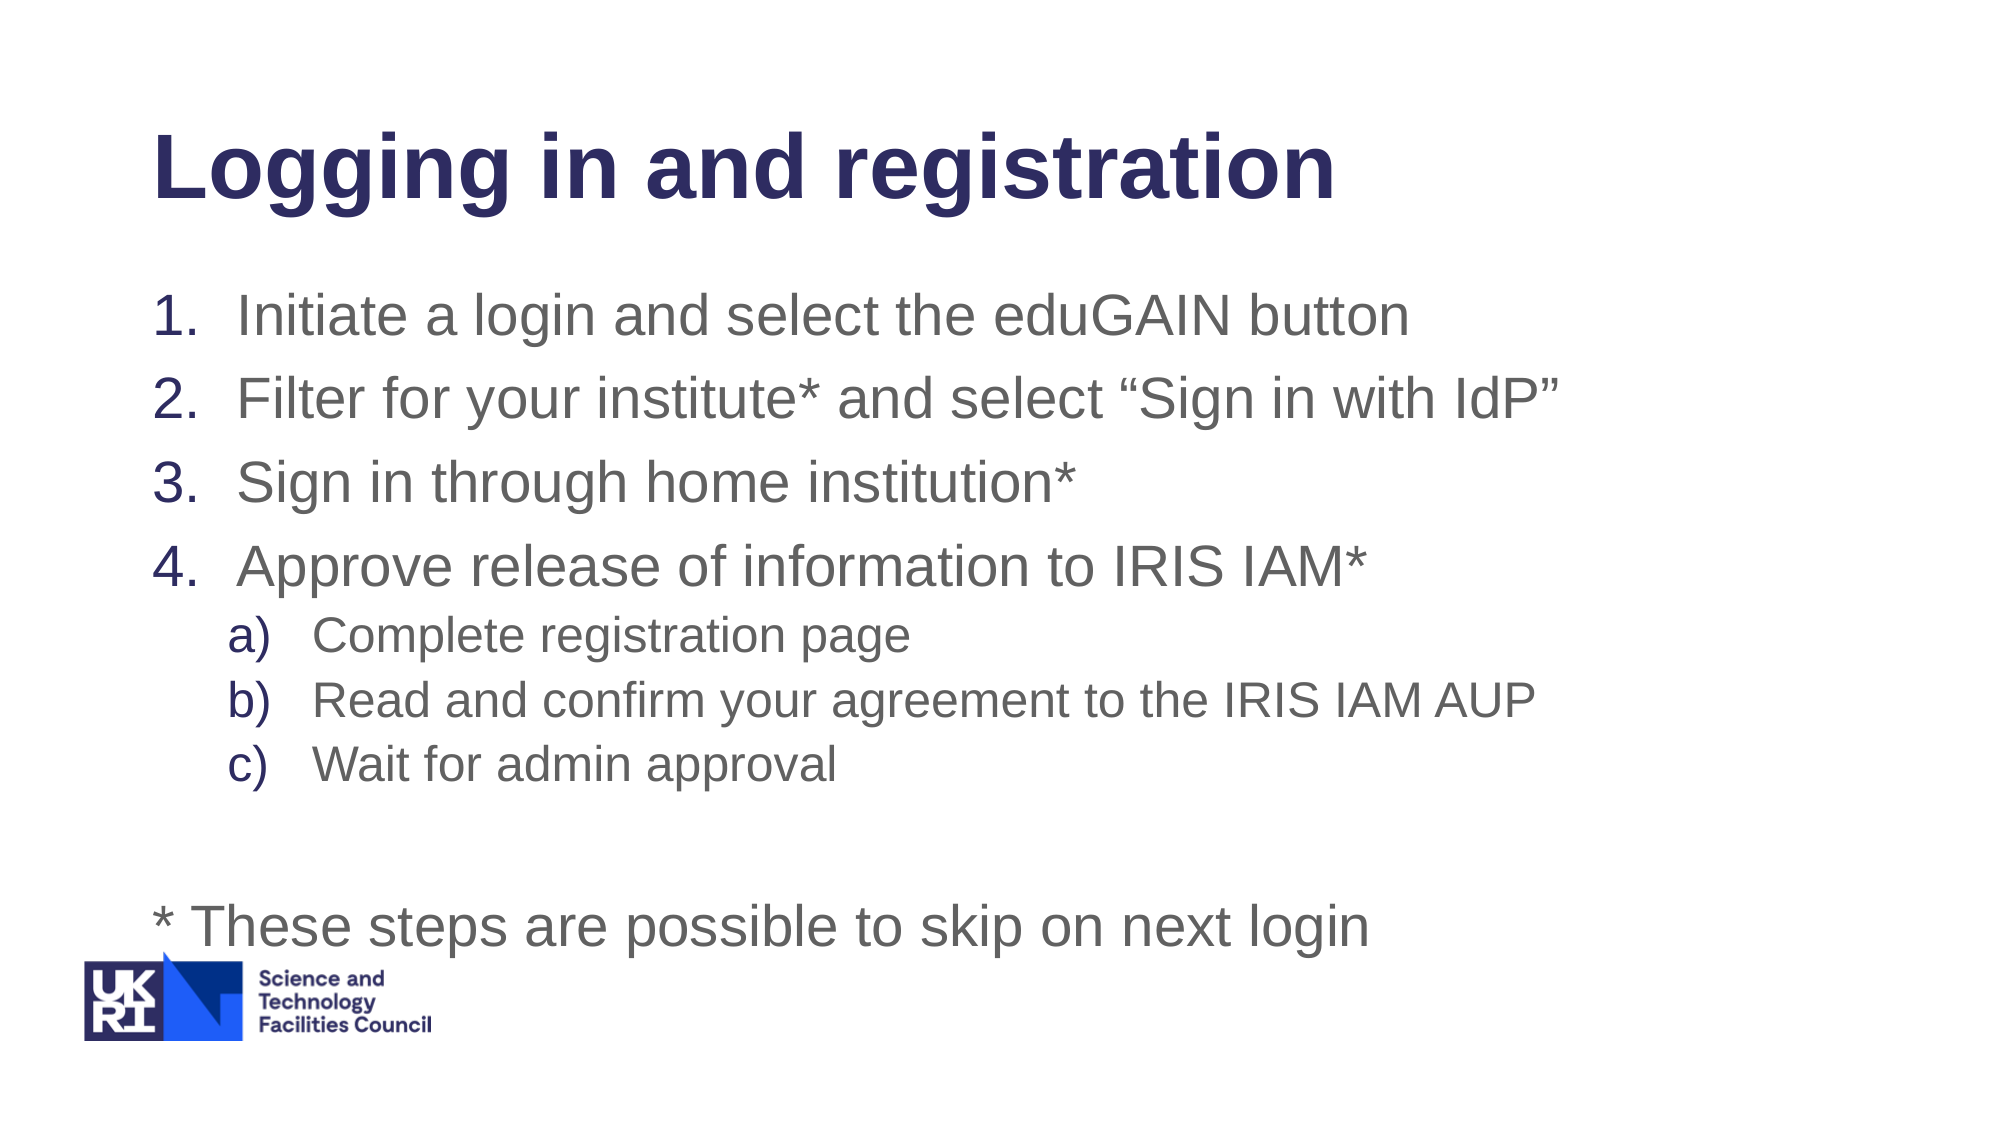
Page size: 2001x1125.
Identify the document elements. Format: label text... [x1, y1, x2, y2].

title Logging in and registration [137, 59, 1863, 277]
picture [84, 951, 431, 1041]
list Initiate a login and select the eduGAIN button Filter for your institute* and select “Sign in with IdP” Sign in through home institution* Approve release of information to IRIS IAM* Complete registration page Read and confirm your agreement to the IRIS IAM AUP Wait for admin approval * These steps are possible to skip on next login [137, 277, 1863, 1014]
